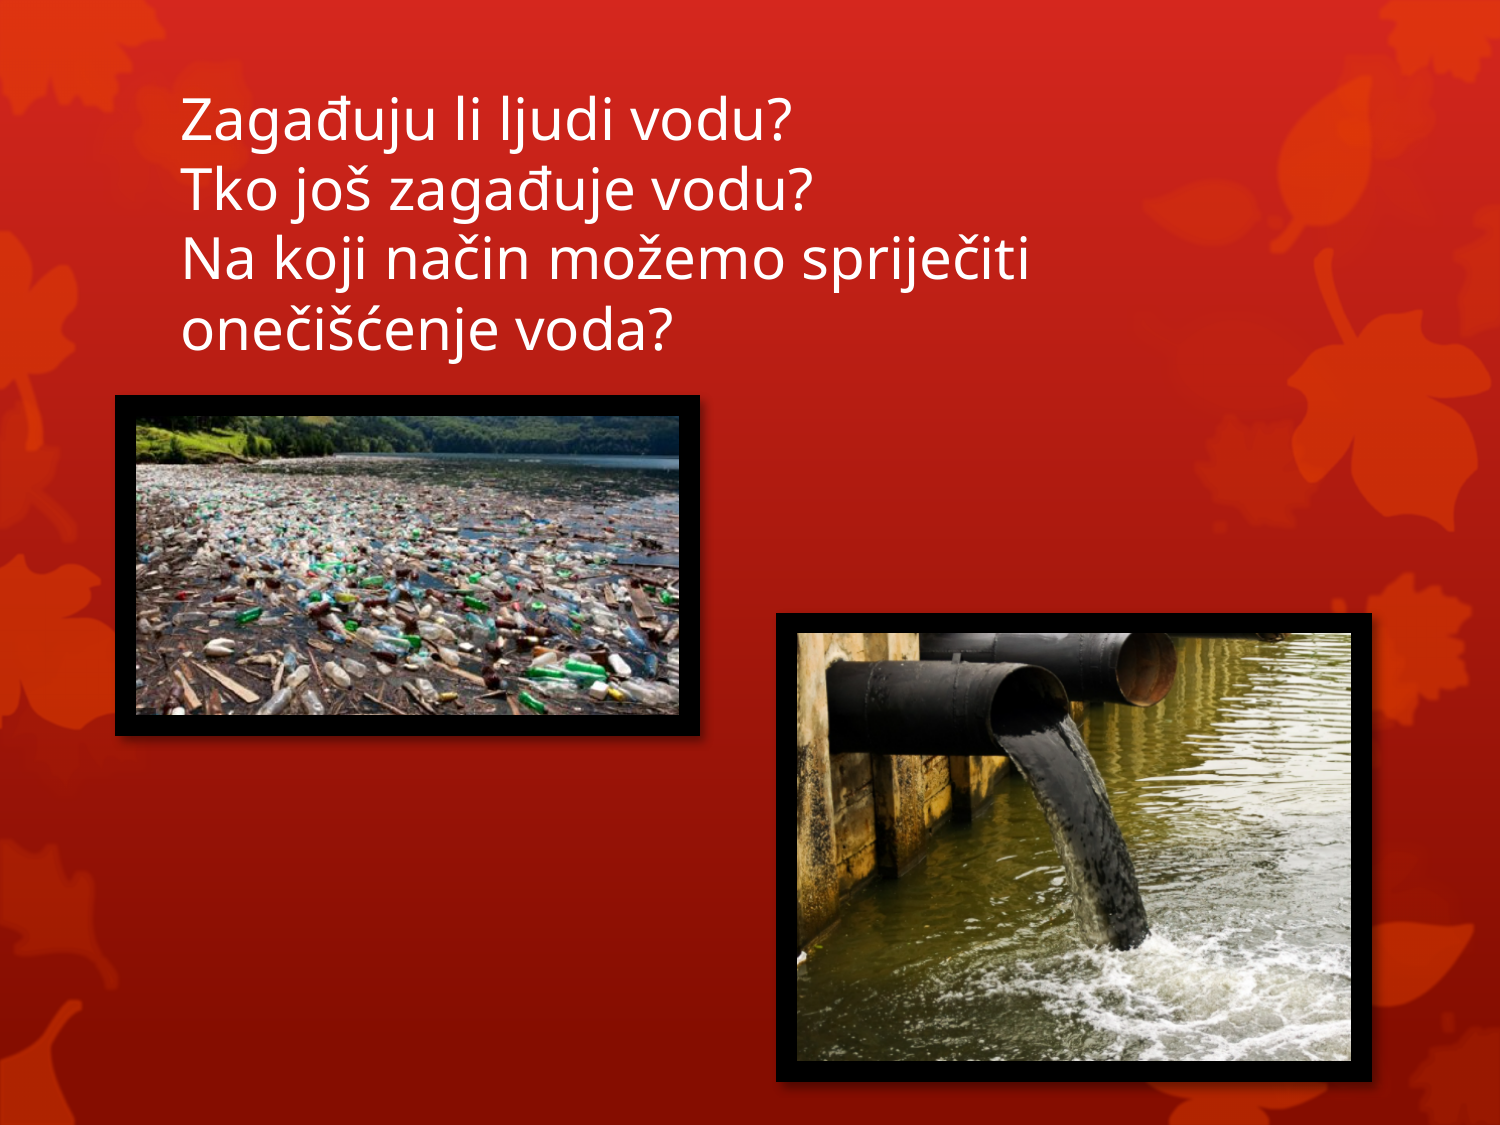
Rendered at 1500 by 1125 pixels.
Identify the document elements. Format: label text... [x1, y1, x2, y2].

title Zagađuju li ljudi vodu? Tko još zagađuje vodu? Na koji način možemo spriječiti onečišćenje voda? [165, 110, 1335, 263]
picture [135, 415, 680, 716]
picture [796, 632, 1352, 1062]
